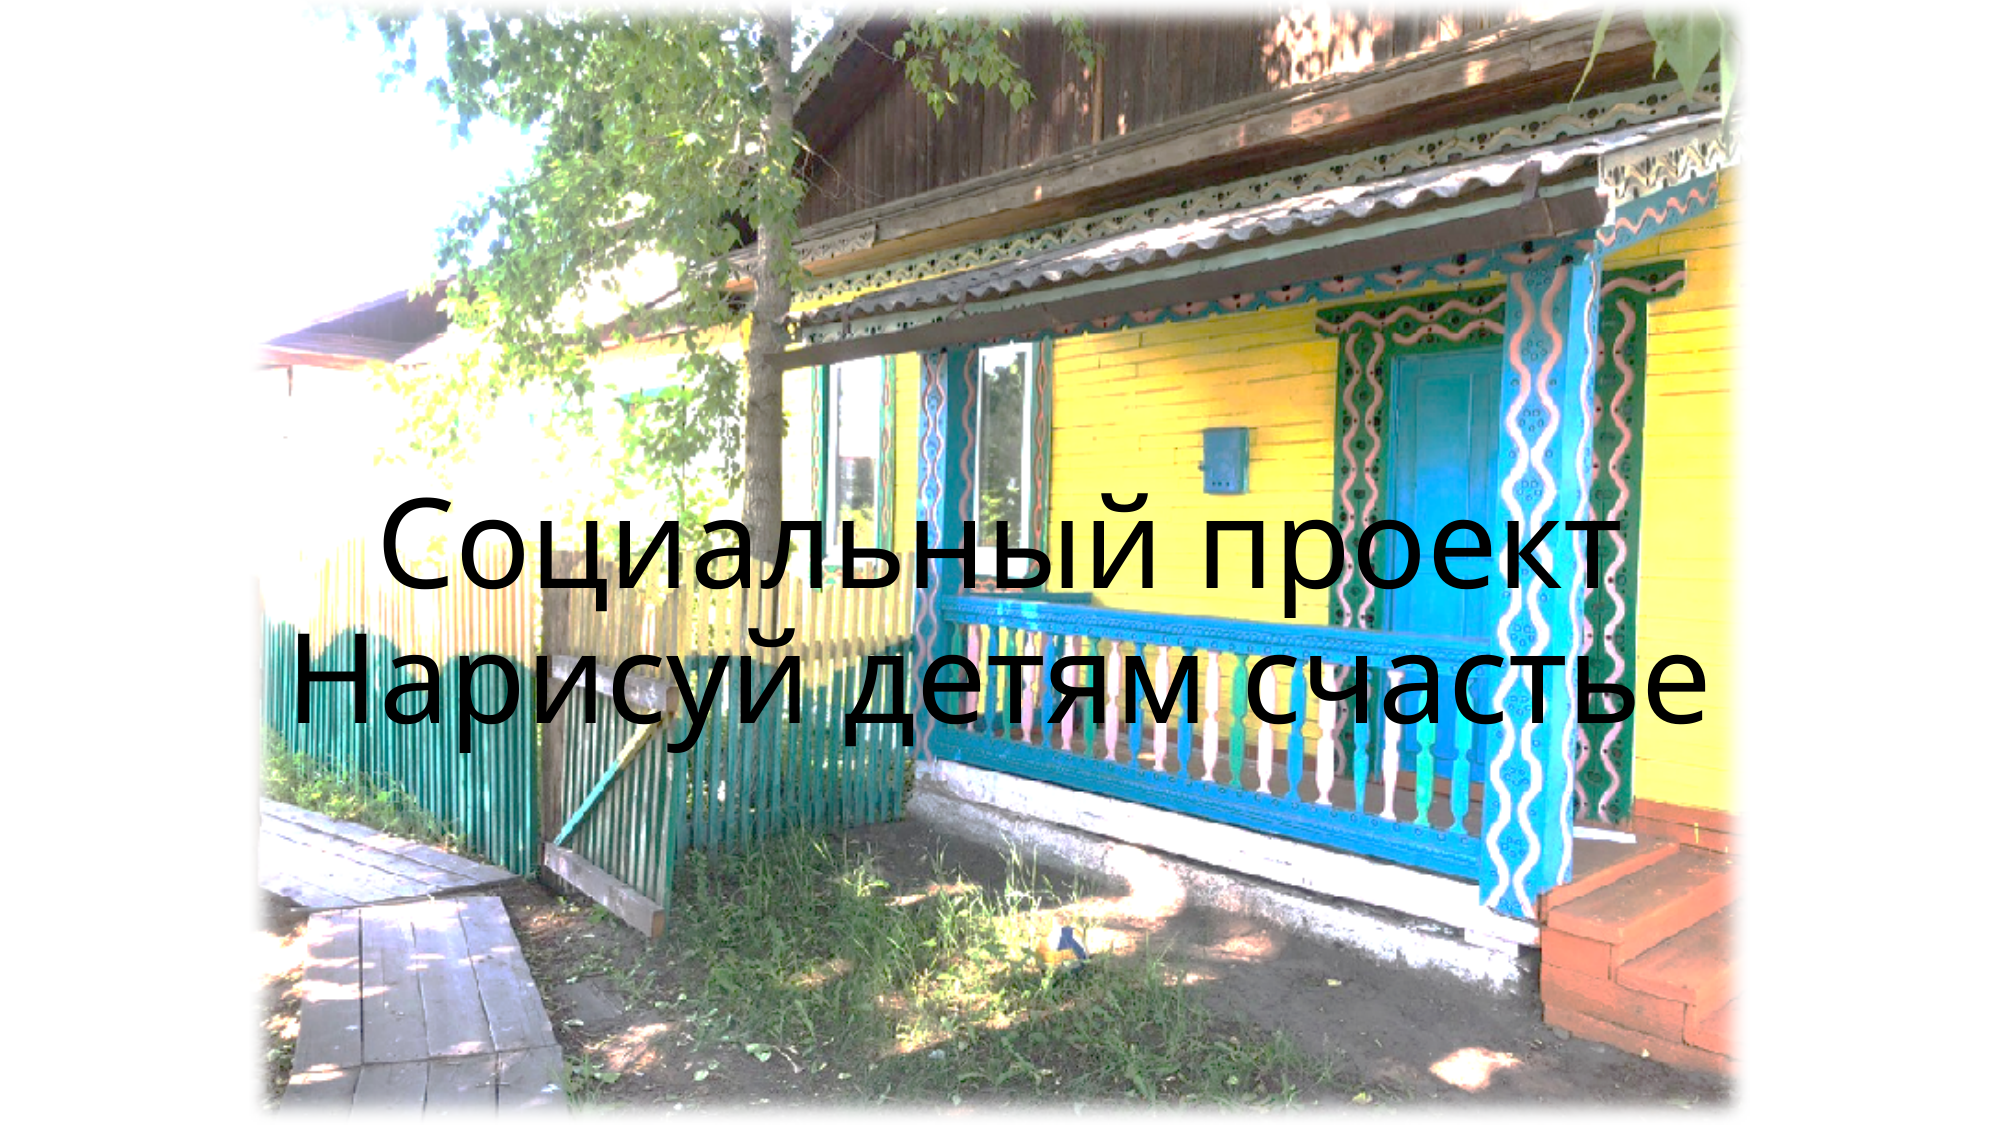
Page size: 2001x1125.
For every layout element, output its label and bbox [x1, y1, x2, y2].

picture [249, 0, 1750, 1125]
